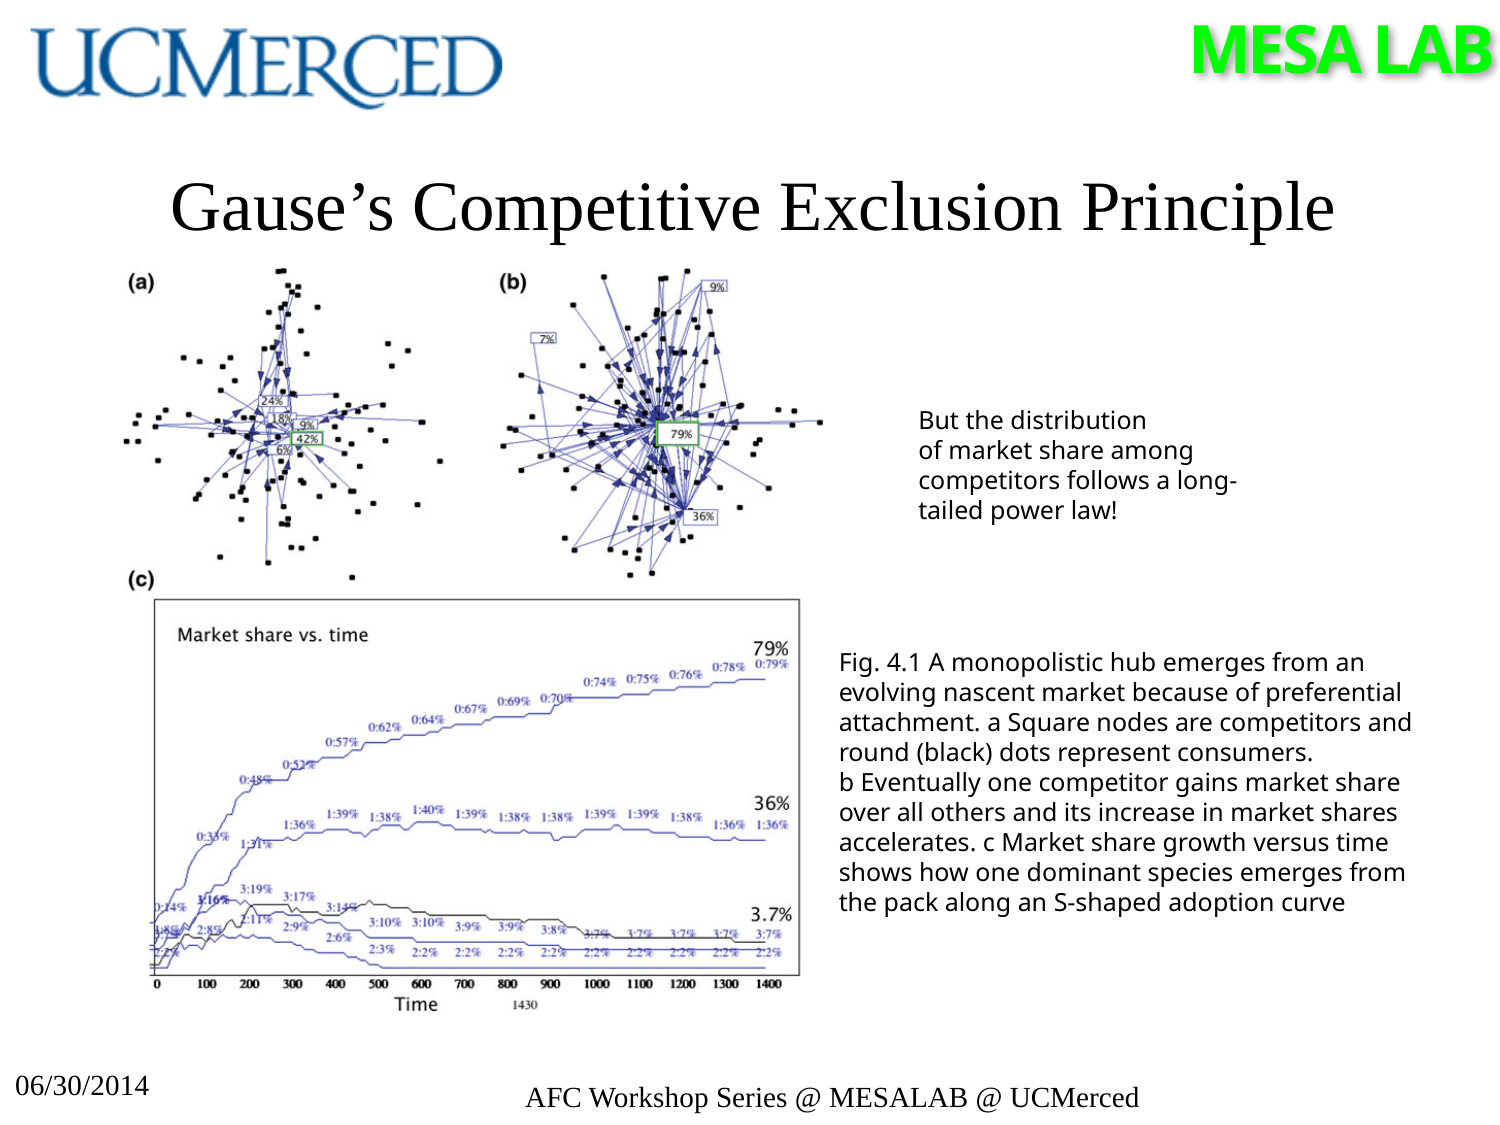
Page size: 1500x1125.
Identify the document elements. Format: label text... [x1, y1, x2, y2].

title Gause’s Competitive Exclusion Principle [4, 125, 1500, 279]
picture [20, 16, 514, 125]
picture [123, 266, 825, 1012]
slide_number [0, 1058, 313, 1125]
text_box But the distribution of market share among competitors follows a long-tailed power law! [903, 397, 1303, 532]
text_box Fig. 4.1 A monopolistic hub emerges from an evolving nascent market because of preferential attachment. a Square nodes are competitors and round (black) dots represent consumers. b Eventually one competitor gains market share over all others and its increase in market shares accelerates. c Market share growth versus time shows how one dominant species emerges from the pack along an S-shaped adoption curve [830, 639, 1451, 924]
footer AFC Workshop Series @ MESALAB @ UCMerced [313, 1070, 1353, 1125]
